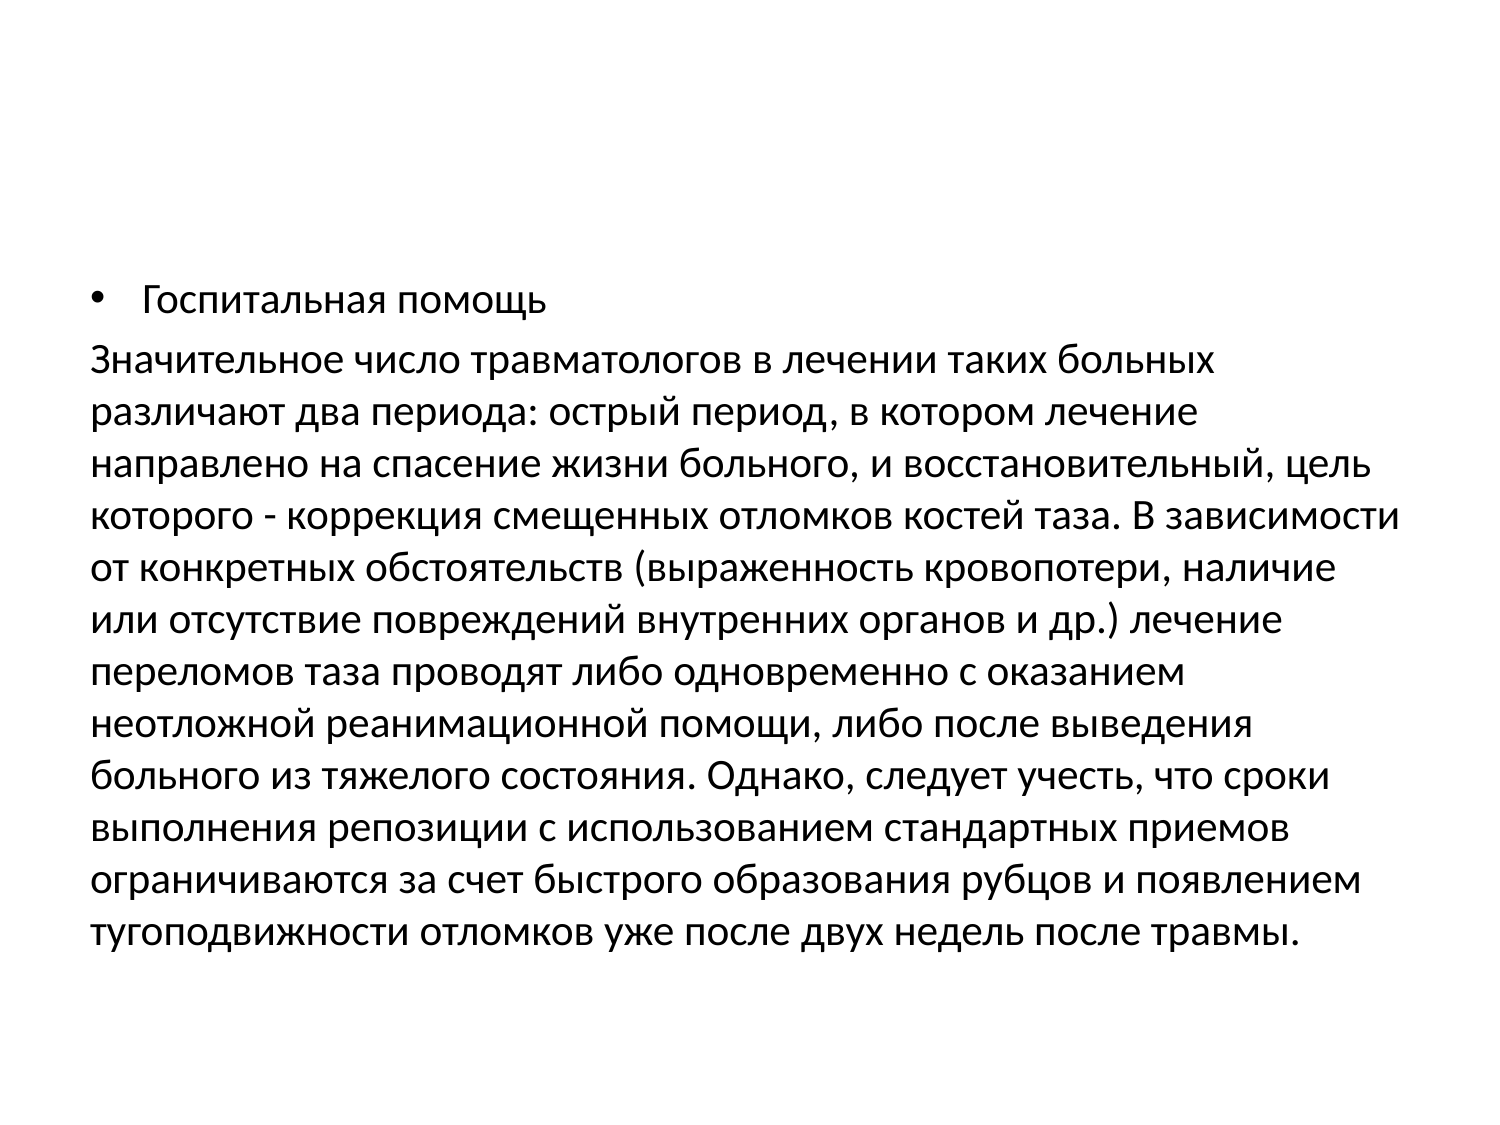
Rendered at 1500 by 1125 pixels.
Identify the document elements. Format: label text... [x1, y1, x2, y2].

list Госпитальная помощь Значительное число травматологов в лечении таких больных различают два периода: острый период, в котором лечение направлено на спасение жизни больного, и восстановительный, цель которого - коррекция смещенных отломков костей таза. В зависимости от конкретных обстоятельств (выраженность кровопотери, наличие или отсутствие повреждений внутренних органов и др.) лечение переломов таза проводят либо одновременно с оказанием неотложной реанимационной помощи, либо после выведения больного из тяжелого состояния. Однако, следует учесть, что сроки выполнения репозиции с использованием стандартных приемов ограничиваются за счет быстрого образования рубцов и появлением тугоподвижности отломков уже после двух недель после травмы. [75, 262, 1425, 1005]
